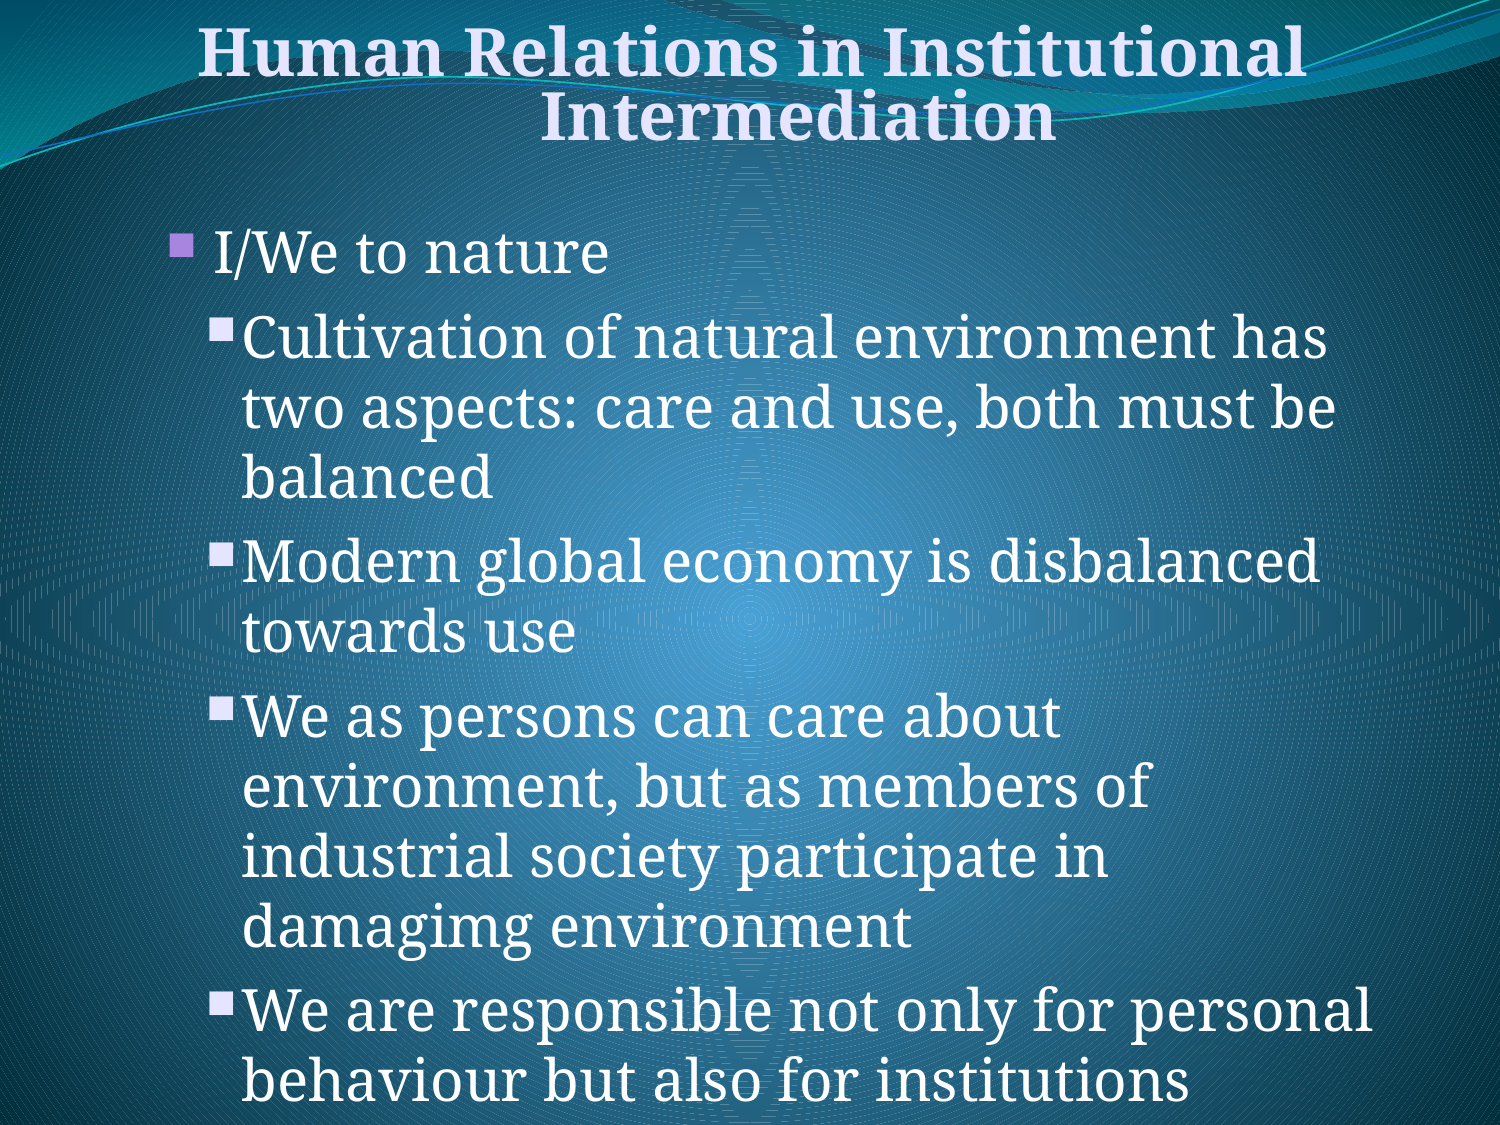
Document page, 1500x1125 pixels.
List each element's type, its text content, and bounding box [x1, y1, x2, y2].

text_box Human Relations in Institutional Intermediation [5, 19, 1500, 160]
text_box I/We to nature Cultivation of natural environment has two aspects: care and use, both must be balanced Modern global economy is disbalanced towards use We as persons can care about environment, but as members of industrial society participate in damagimg environment We are responsible not only for personal behaviour but also for institutions [76, 207, 1427, 1097]
